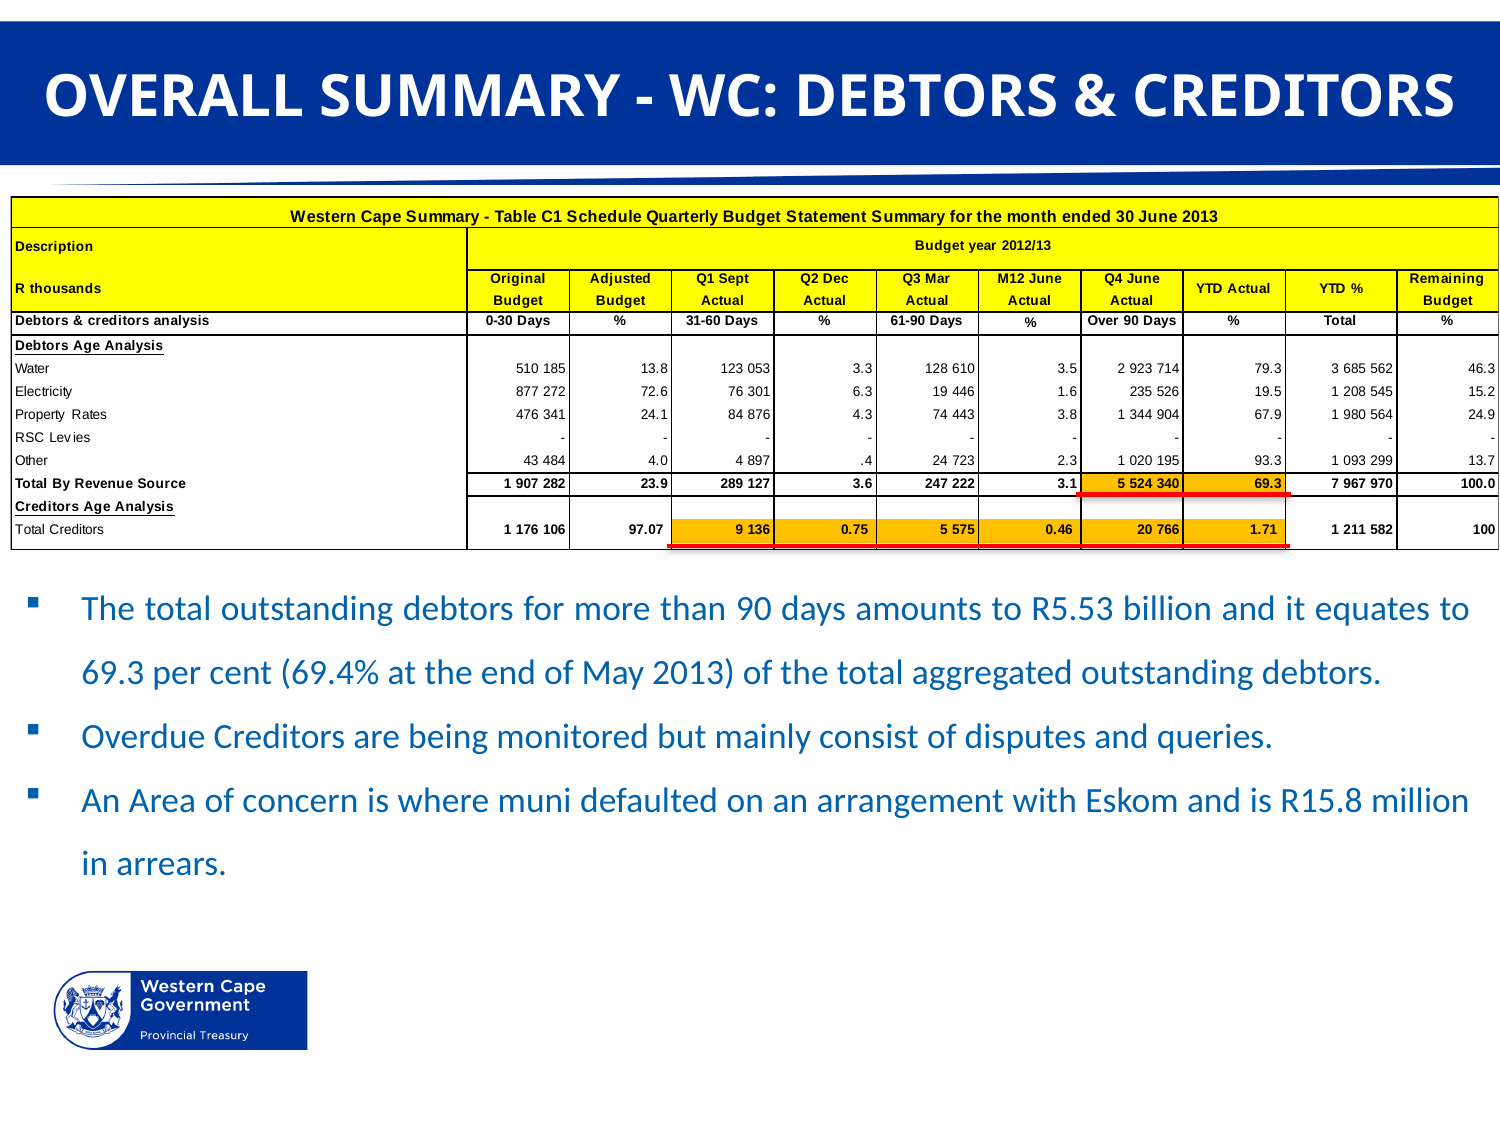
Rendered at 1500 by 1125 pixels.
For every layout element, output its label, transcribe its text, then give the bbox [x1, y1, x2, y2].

picture [0, 166, 1500, 1125]
title OVERALL SUMMARY - WC: DEBTORS & CREDITORS [0, 21, 1500, 166]
picture [0, 0, 1500, 21]
text_box The total outstanding debtors for more than 90 days amounts to R5.53 billion and it equates to 69.3 per cent (69.4% at the end of May 2013) of the total aggregated outstanding debtors. Overdue Creditors are being monitored but mainly consist of disputes and queries. An Area of concern is where muni defaulted on an arrangement with Eskom and is R15.8 million in arrears. [10, 558, 1485, 891]
